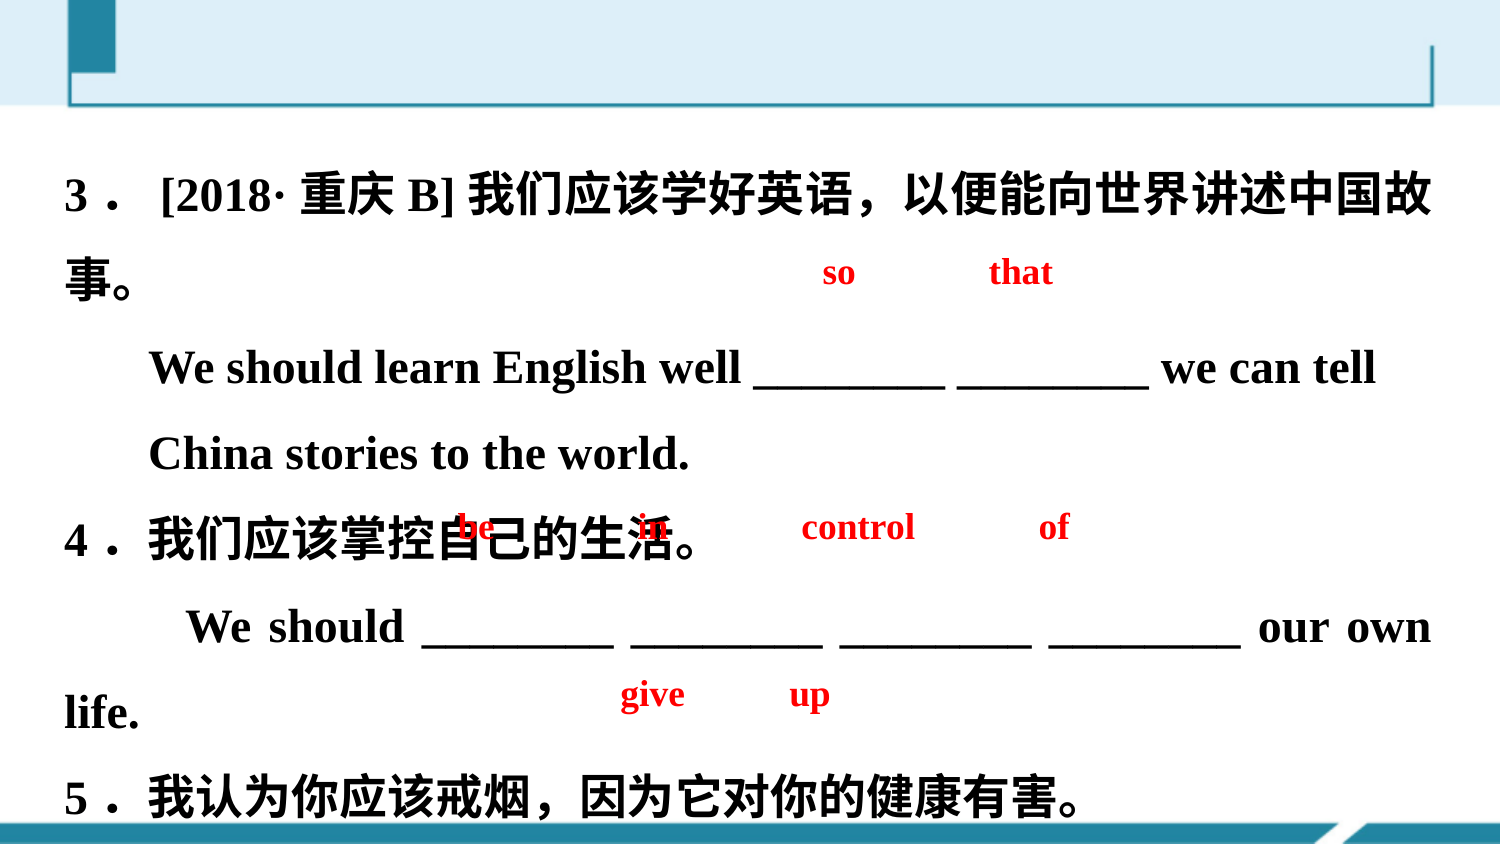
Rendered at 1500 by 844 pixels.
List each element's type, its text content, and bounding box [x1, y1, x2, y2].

text_box be in control of [446, 496, 1082, 553]
picture [0, 0, 1500, 844]
text_box give up [609, 663, 843, 720]
text_box so that [811, 241, 1065, 298]
text_box 3．[2018·重庆B]我们应该学好英语，以便能向世界讲述中国故事。 We should learn English well ________ ________ we can tell China stories to the world. 4．我们应该掌控自己的生活。 We should ________ ________ ________ ________ our own life. 5．我认为你应该戒烟，因为它对你的健康有害。 I think you should ________ ________ smoking，because it's bad for your health. [52, 129, 1445, 844]
